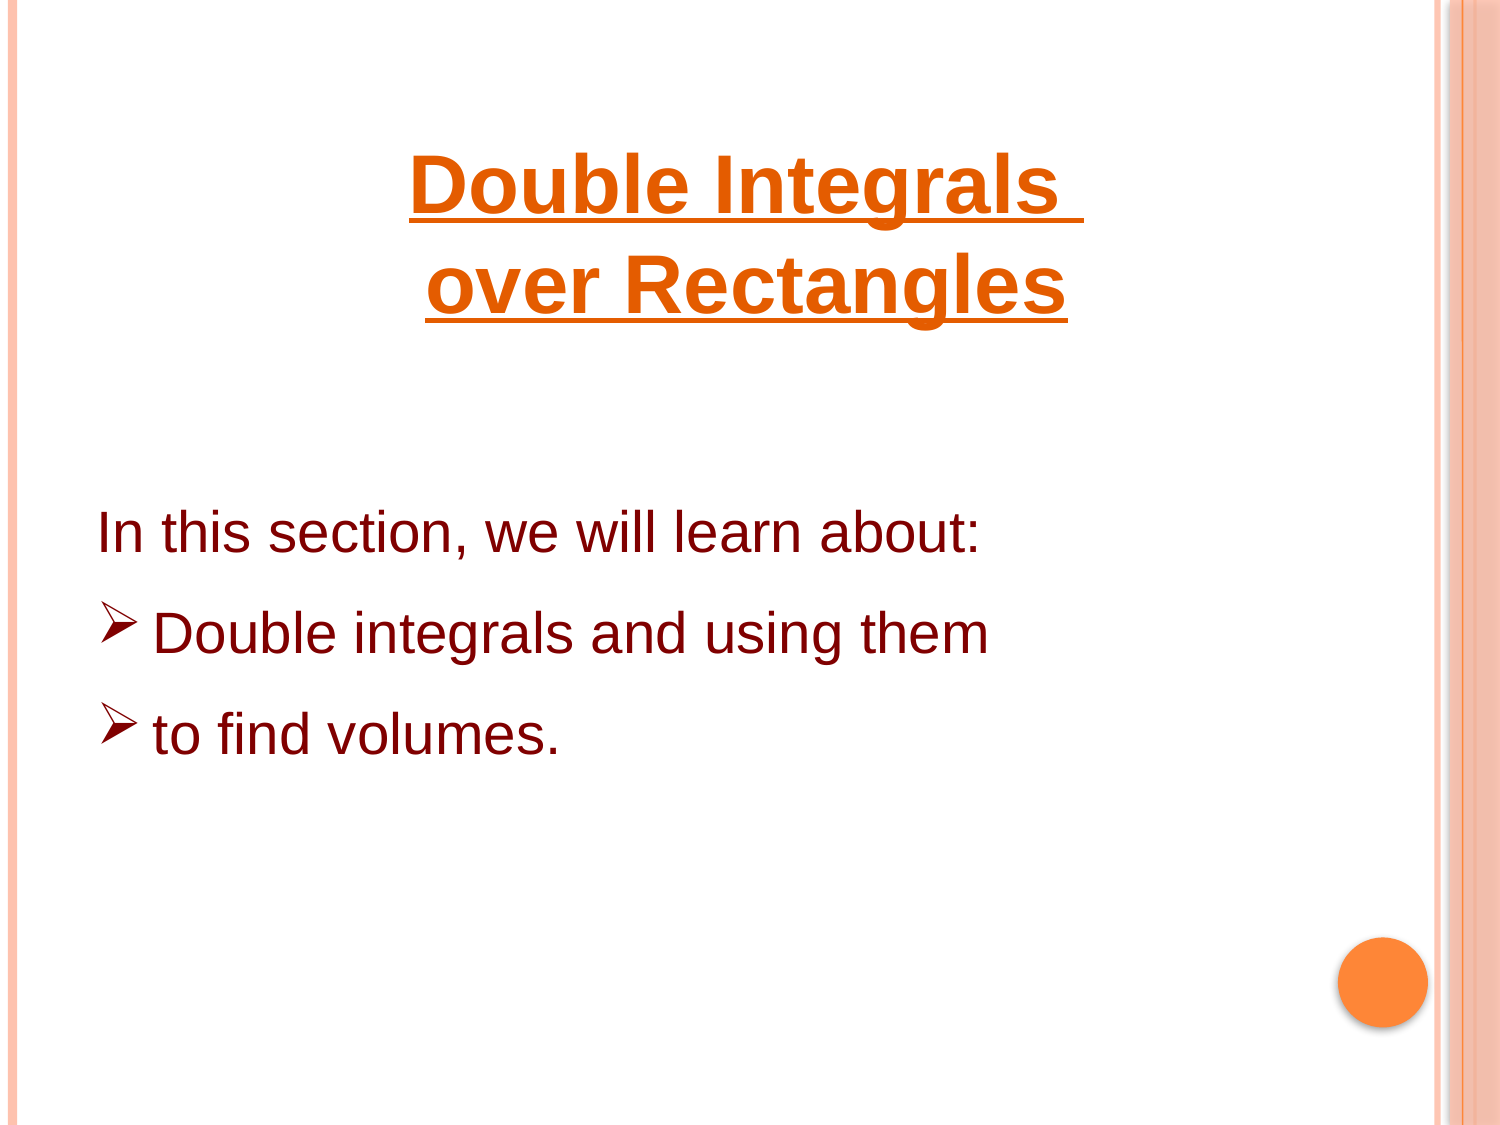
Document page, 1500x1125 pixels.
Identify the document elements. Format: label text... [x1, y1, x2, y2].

text_box In this section, we will learn about: Double integrals and using them to find volumes. [81, 465, 1412, 855]
text_box Double Integrals over Rectangles [146, 123, 1347, 338]
